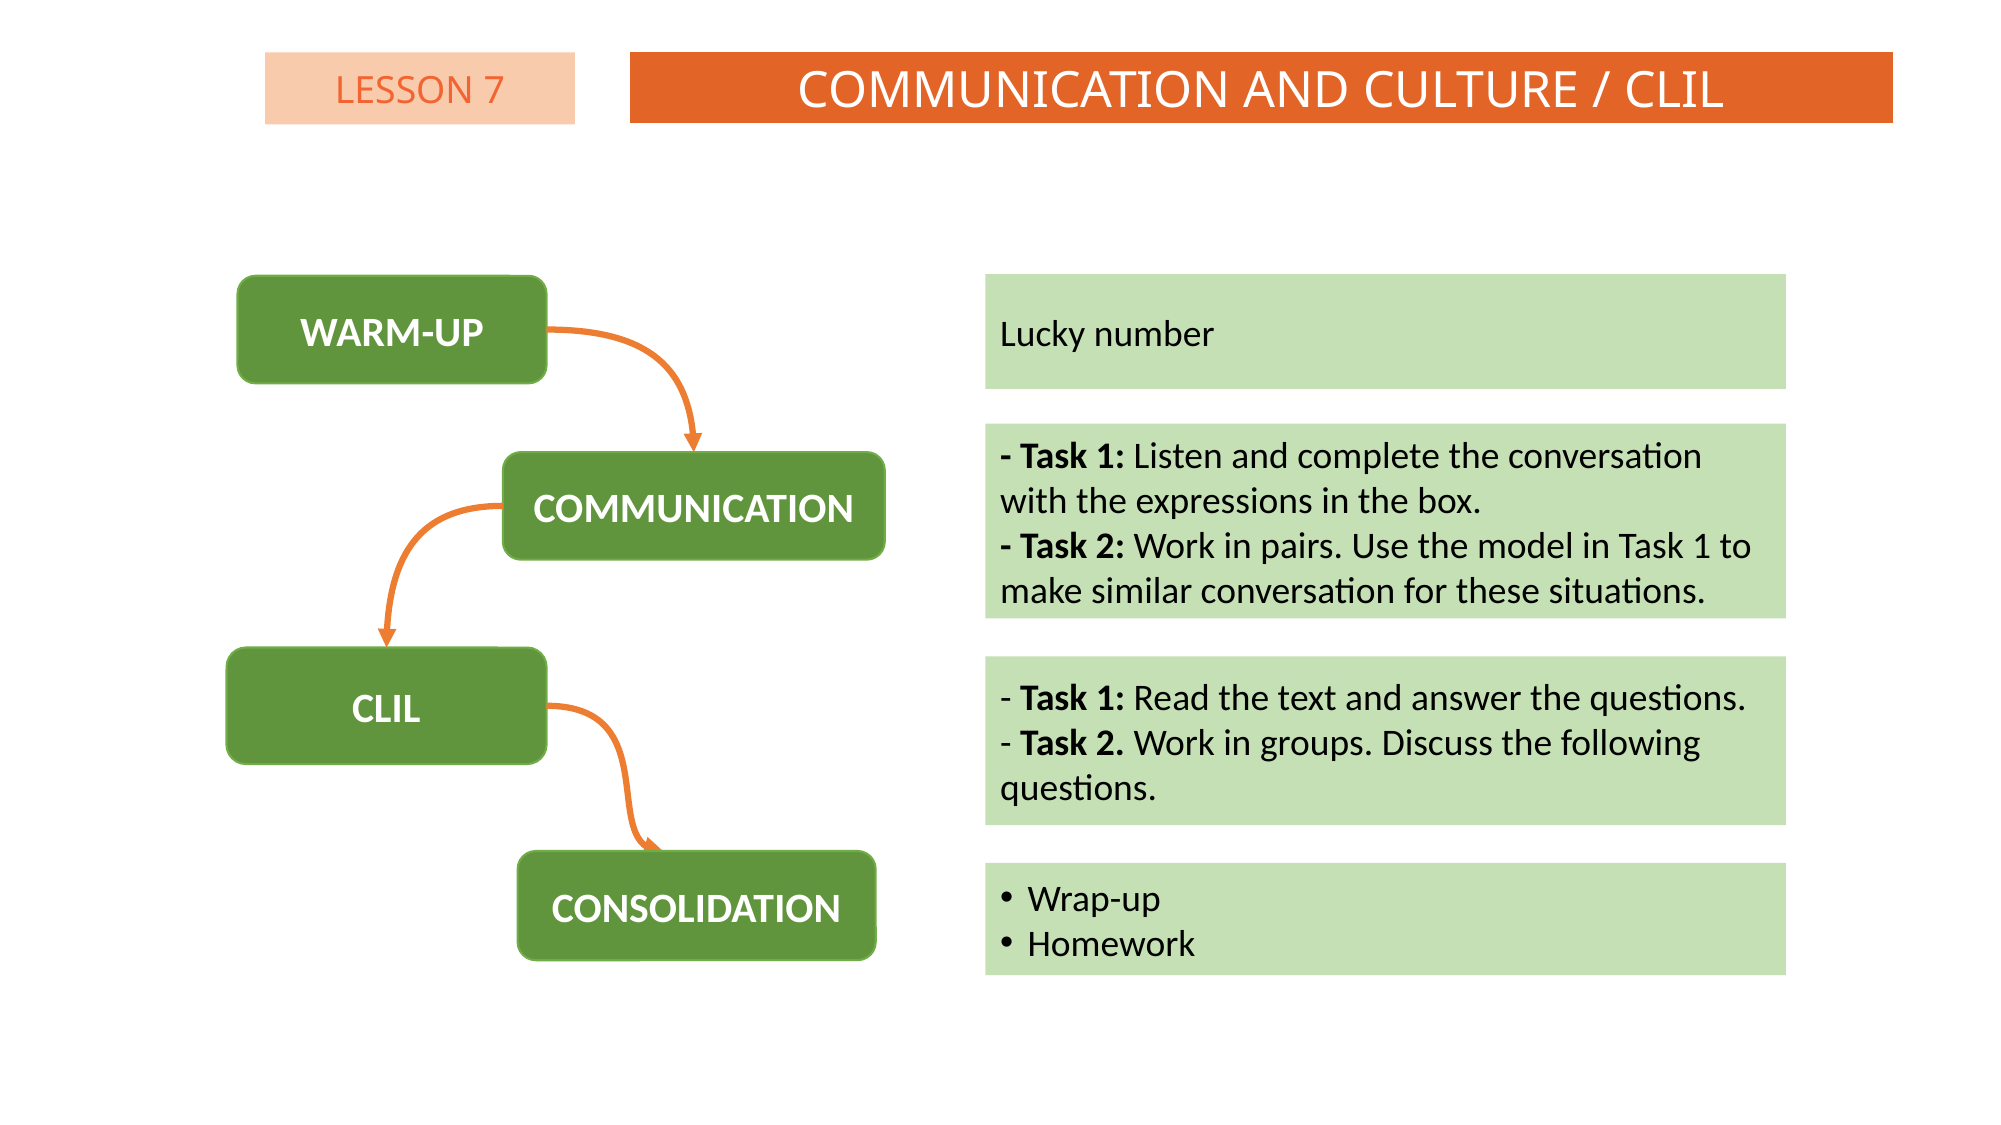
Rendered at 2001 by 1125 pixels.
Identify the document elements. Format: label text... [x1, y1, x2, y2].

text_box COMMUNICATION AND CULTURE / CLIL [627, 49, 1896, 126]
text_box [546, 705, 663, 851]
text_box - Task 1: Read the text and answer the questions. - Task 2. Work in groups. Discuss the following questions. [984, 655, 1787, 826]
text_box Wrap-up Homework [984, 862, 1787, 976]
text_box Lucky number [984, 273, 1787, 390]
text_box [386, 505, 503, 648]
text_box CONSOLIDATION [516, 849, 877, 962]
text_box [546, 329, 694, 453]
text_box CLIL [225, 646, 548, 766]
text_box - Task 1: Listen and complete the conversation with the expressions in the box. - Task 2: Work in pairs. Use the model in Task 1 to make similar conversation for these situations. [984, 423, 1787, 619]
text_box COMMUNICATION [501, 451, 886, 561]
text_box WARM-UP [236, 274, 548, 385]
text_box LESSON 7 [264, 51, 576, 125]
